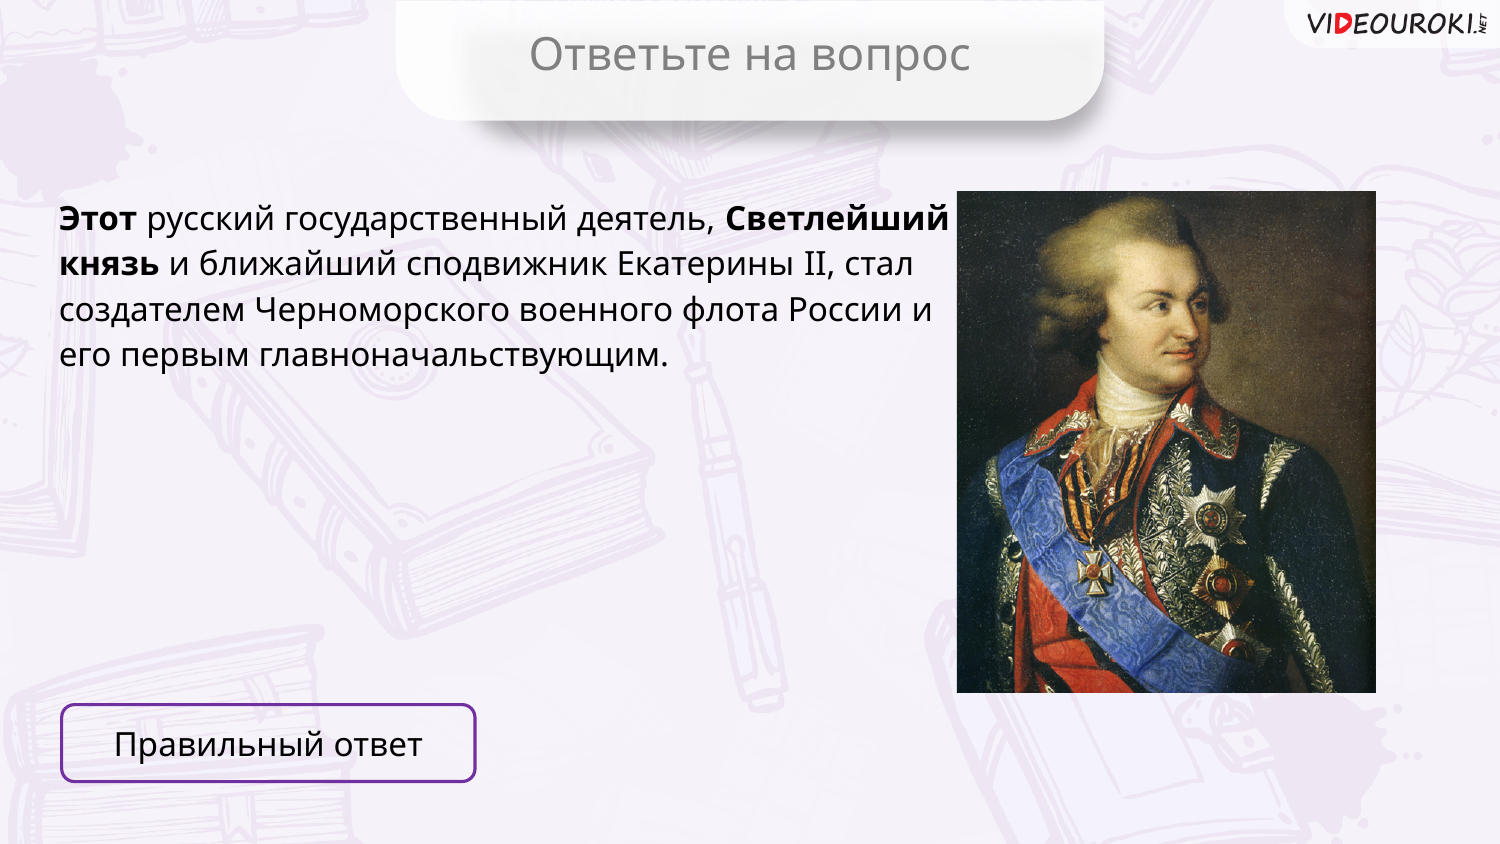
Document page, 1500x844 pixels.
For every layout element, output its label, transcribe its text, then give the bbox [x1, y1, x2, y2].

text_box [394, 0, 1106, 122]
text_box Ответьте на вопрос [513, 17, 987, 88]
picture [0, 0, 1500, 844]
text_box Правильный ответ [60, 703, 477, 783]
text_box Этот русский государственный деятель, Светлейший князь и ближайший сподвижник Екатерины II, стал создателем Черноморского военного флота России и его первым главноначальствующим. [58, 191, 956, 374]
